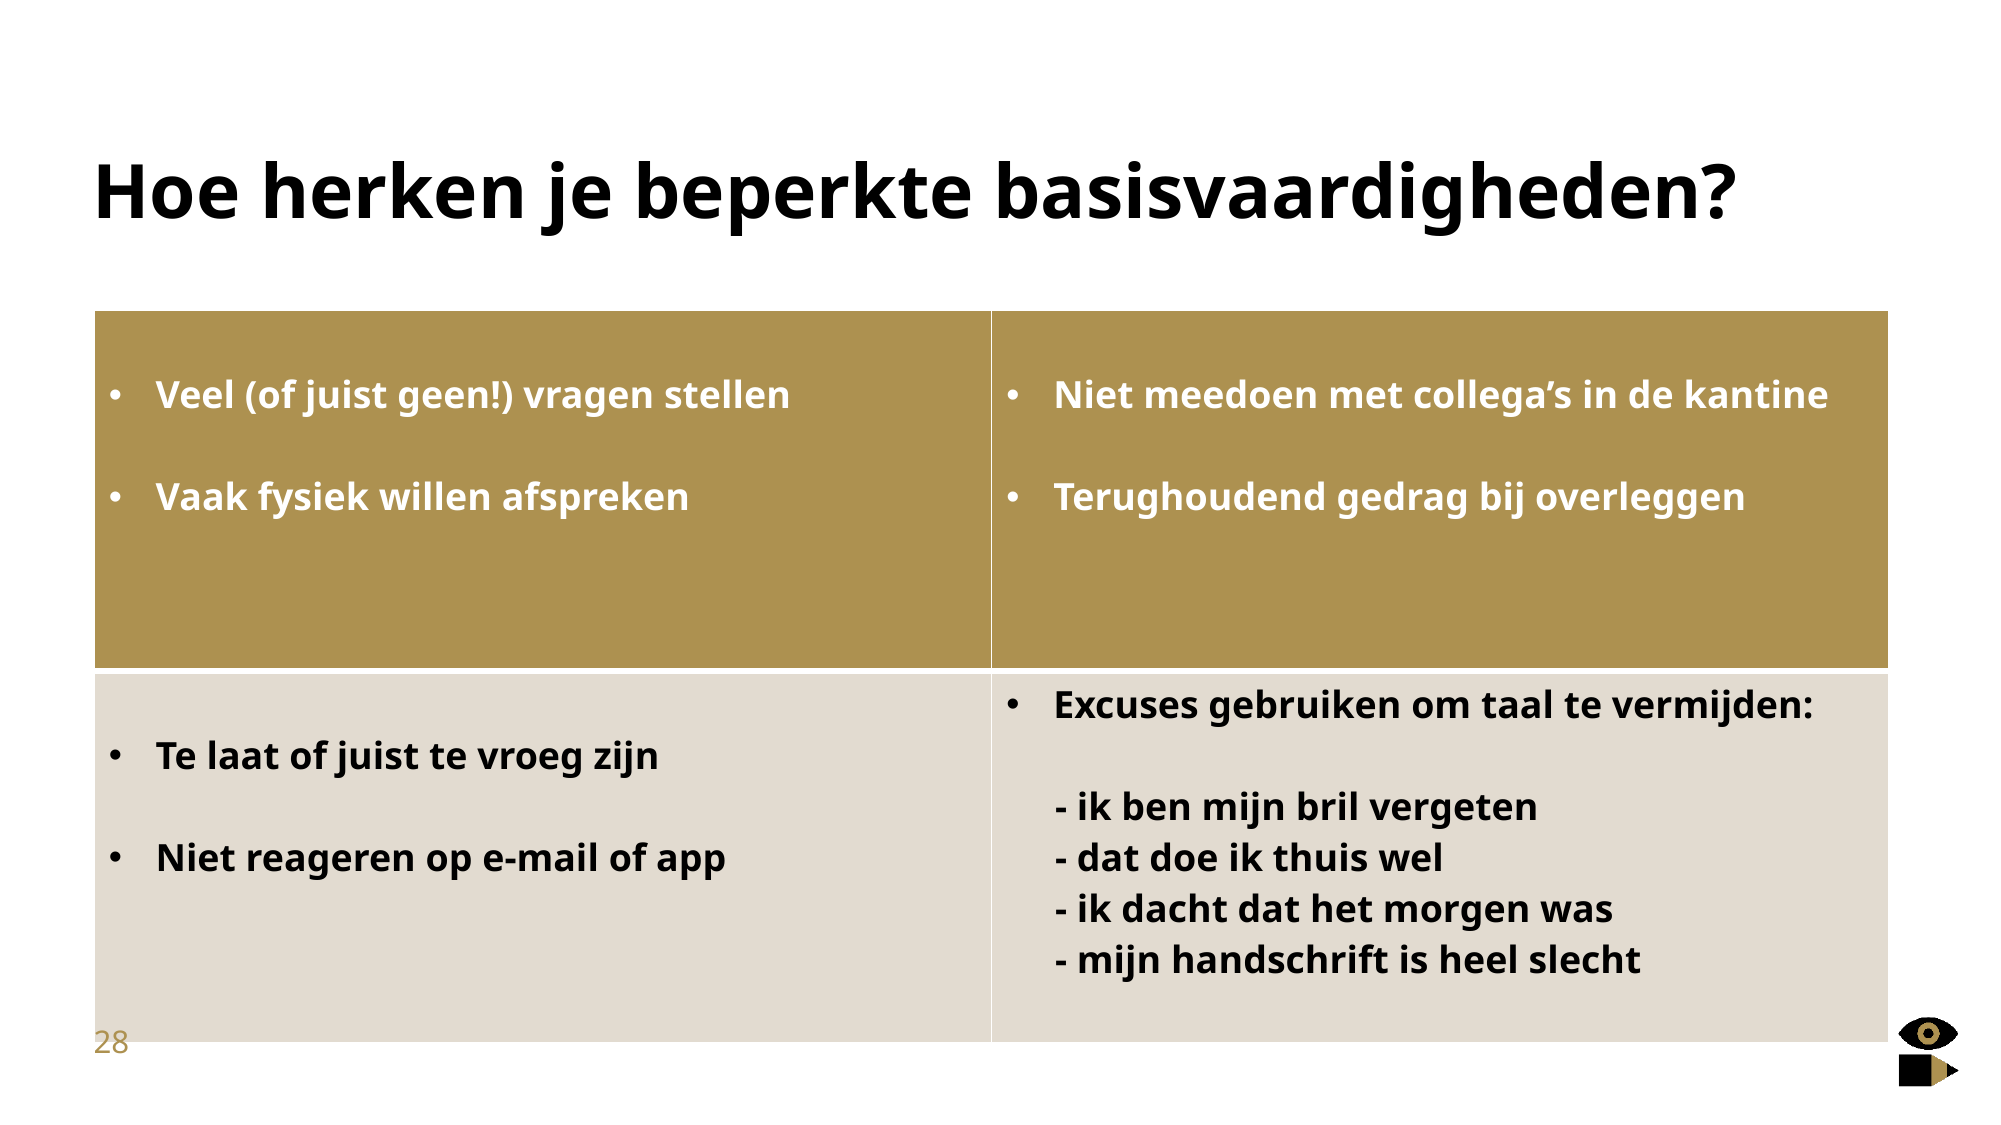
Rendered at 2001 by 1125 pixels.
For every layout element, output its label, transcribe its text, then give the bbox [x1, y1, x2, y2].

slide_number 28 [93, 1021, 220, 1072]
table_header Veel (of juist geen!) vragen stellen Vaak fysiek willen afspreken [95, 311, 991, 668]
table_header Niet meedoen met collega’s in de kantine Terughoudend gedrag bij overleggen [992, 311, 1888, 668]
picture [1873, 996, 1964, 1112]
title Hoe herken je beperkte basisvaardigheden? [92, 153, 1903, 238]
table_cell Te laat of juist te vroeg zijn Niet reageren op e-mail of app [95, 674, 991, 1042]
table_cell Excuses gebruiken om taal te vermijden: - ik ben mijn bril vergeten - dat doe ik thuis wel - ik dacht dat het morgen was - mijn handschrift is heel slecht [992, 674, 1888, 1042]
